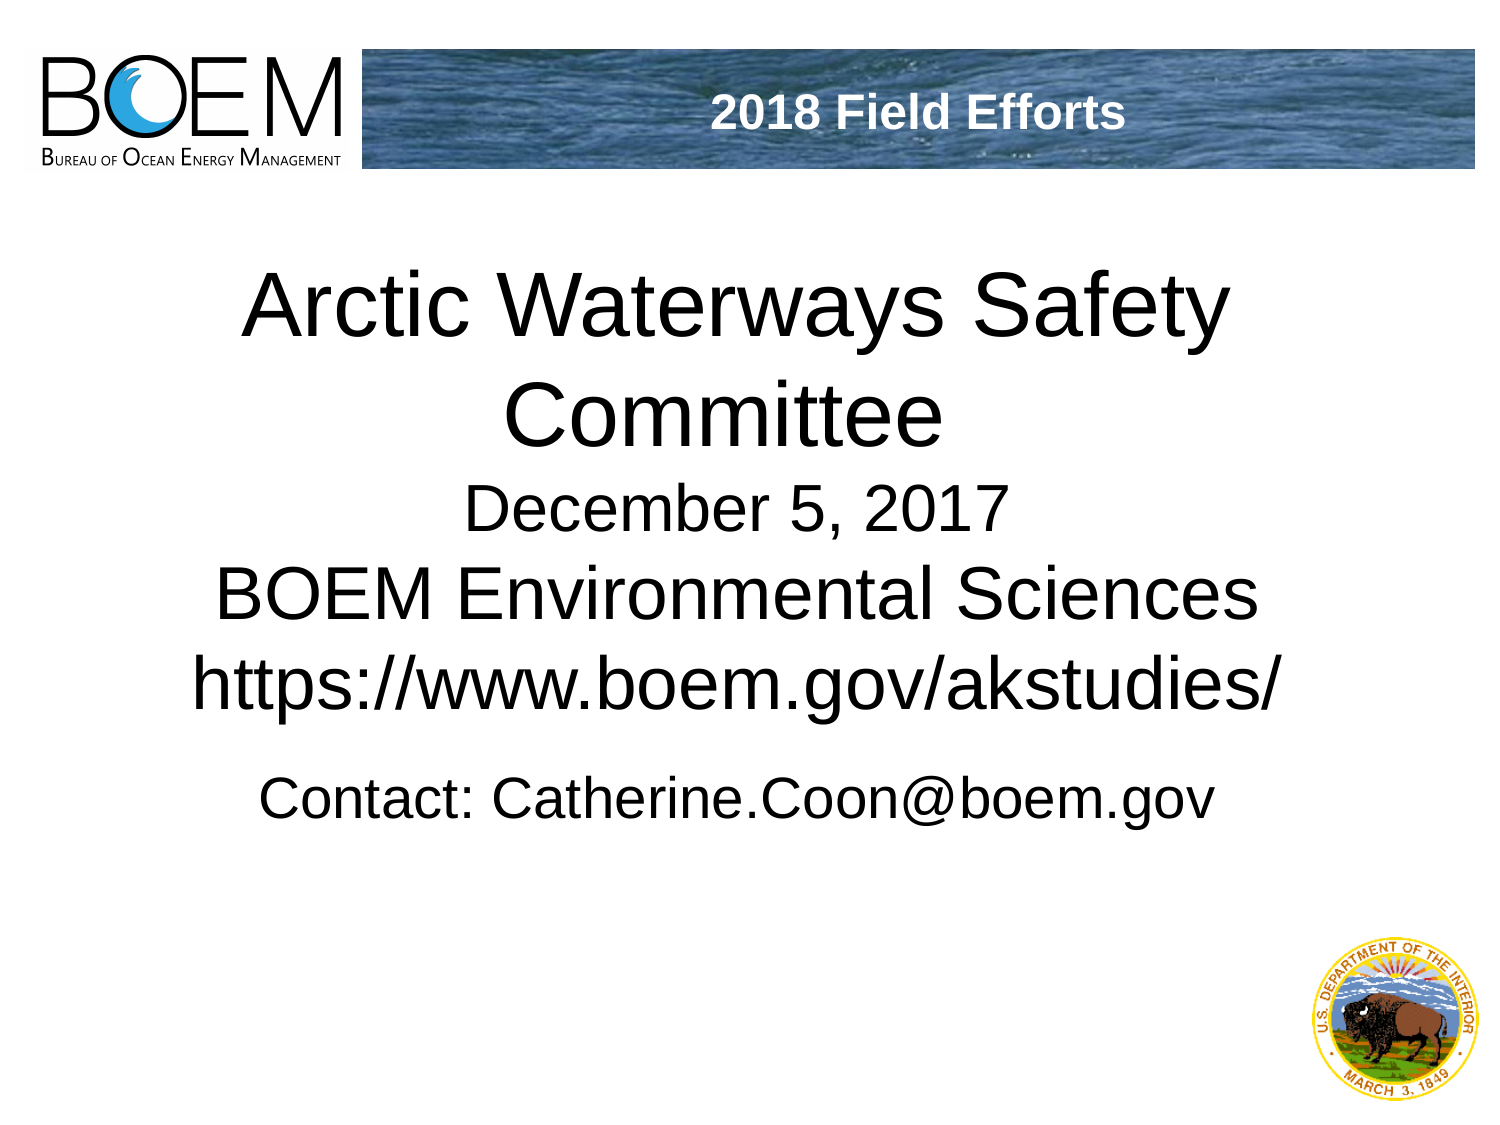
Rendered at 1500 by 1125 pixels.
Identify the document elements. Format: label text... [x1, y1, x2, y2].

picture [1312, 937, 1479, 1101]
picture [24, 49, 350, 173]
text_box Arctic Waterways Safety Committee December 5, 2017 BOEM Environmental Sciences https://www.boem.gov/akstudies/ Contact: Catherine.Coon@boem.gov [137, 237, 1338, 838]
list 2018 Field Efforts [362, 50, 1475, 169]
